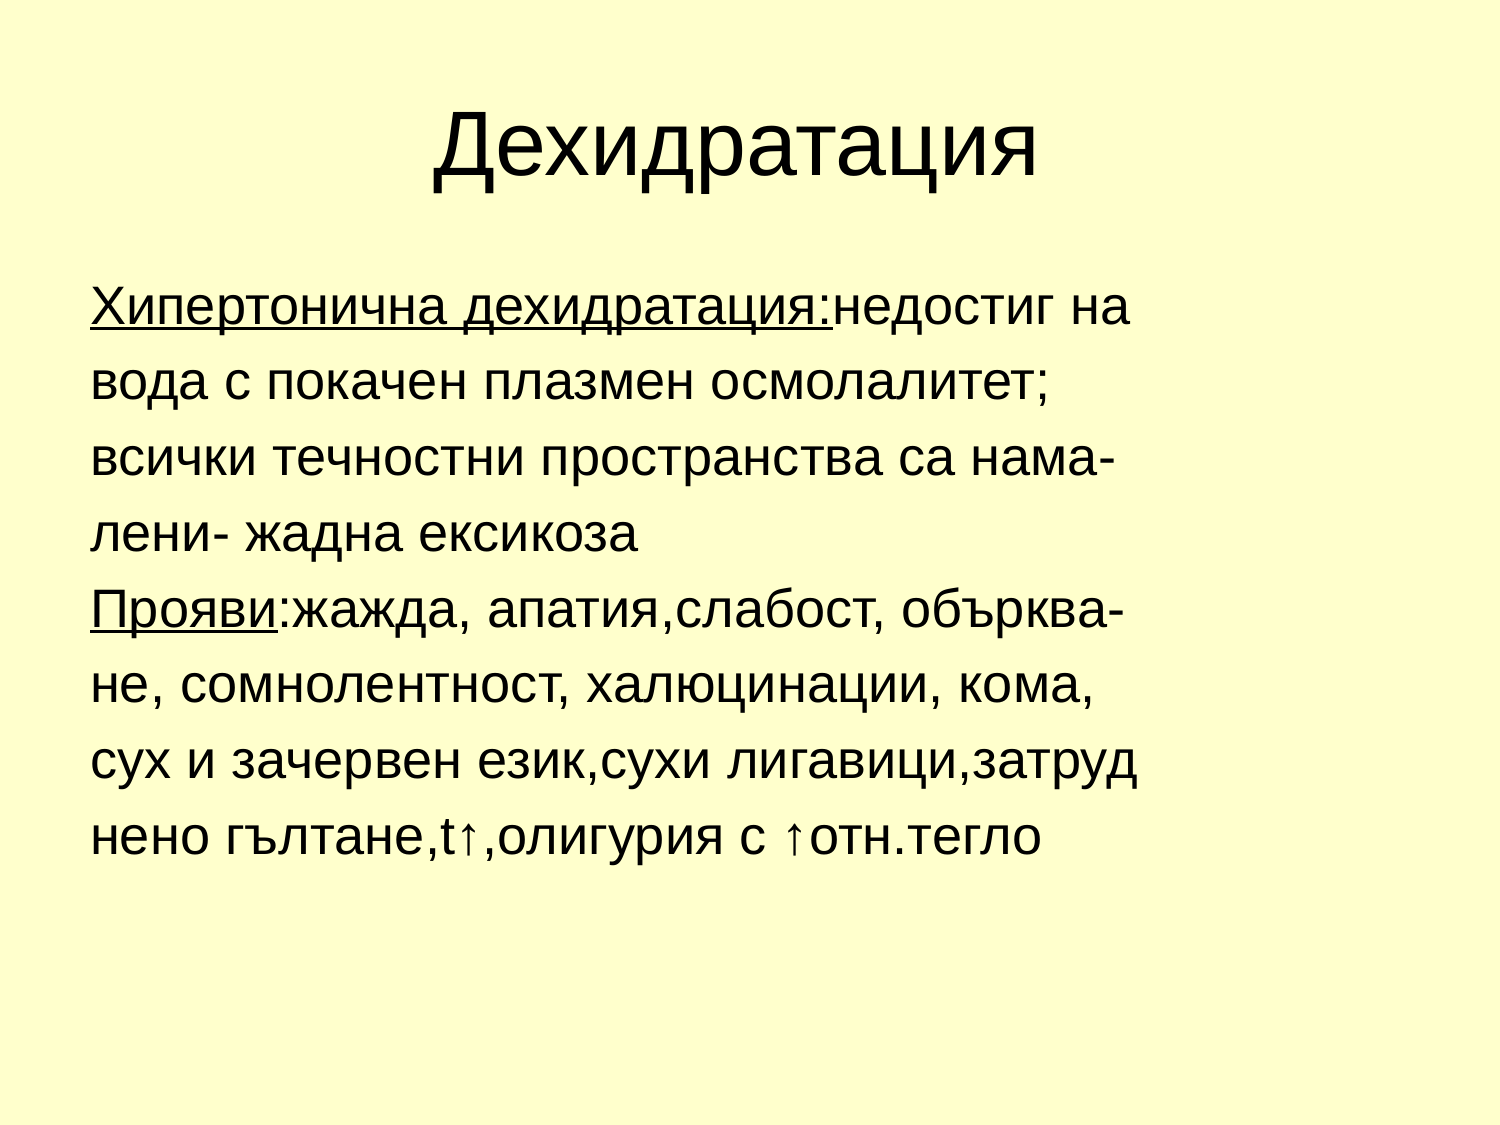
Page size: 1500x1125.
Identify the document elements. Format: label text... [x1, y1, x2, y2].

list Хипертонична дехидратация:недостиг на вода с покачен плазмен осмолалитет; всички течностни пространства са нама- лени- жадна ексикоза Прояви:жажда, апатия,слабост, обърква- не, сомнолентност, халюцинации, кома, сух и зачервен език,сухи лигавици,затруд нено гълтане,t↑,олигурия с ↑отн.тегло [75, 262, 1425, 1005]
title Дехидратация [75, 45, 1425, 233]
